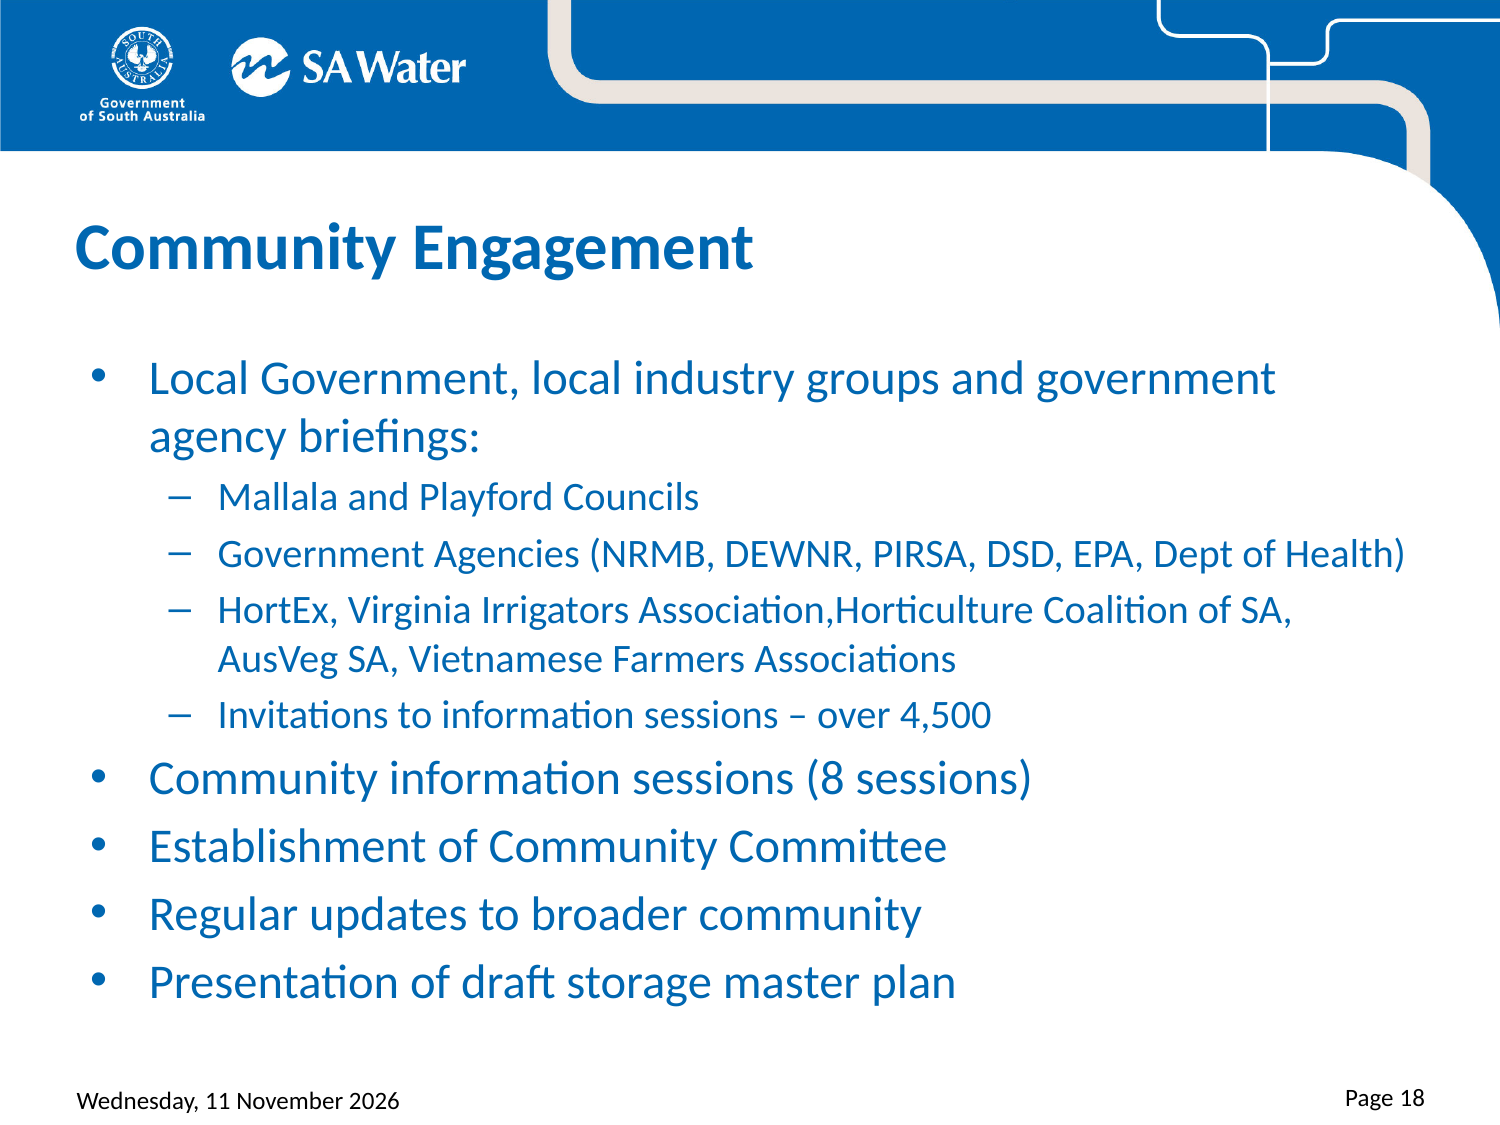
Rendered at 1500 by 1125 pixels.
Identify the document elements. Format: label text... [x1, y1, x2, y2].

title Community Engagement [75, 195, 1425, 291]
slide_number Page 18 [1074, 1066, 1425, 1125]
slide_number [76, 1069, 427, 1125]
list Local Government, local industry groups and government agency briefings: Mallala and Playford Councils Government Agencies (NRMB, DEWNR, PIRSA, DSD, EPA, Dept of Health) HortEx, Virginia Irrigators Association,Horticulture Coalition of SA, AusVeg SA, Vietnamese Farmers Associations Invitations to information sessions – over 4,500 Community information sessions (8 sessions) Establishment of Community Committee Regular updates to broader community Presentation of draft storage master plan [75, 338, 1425, 1024]
picture [0, 0, 1500, 1125]
